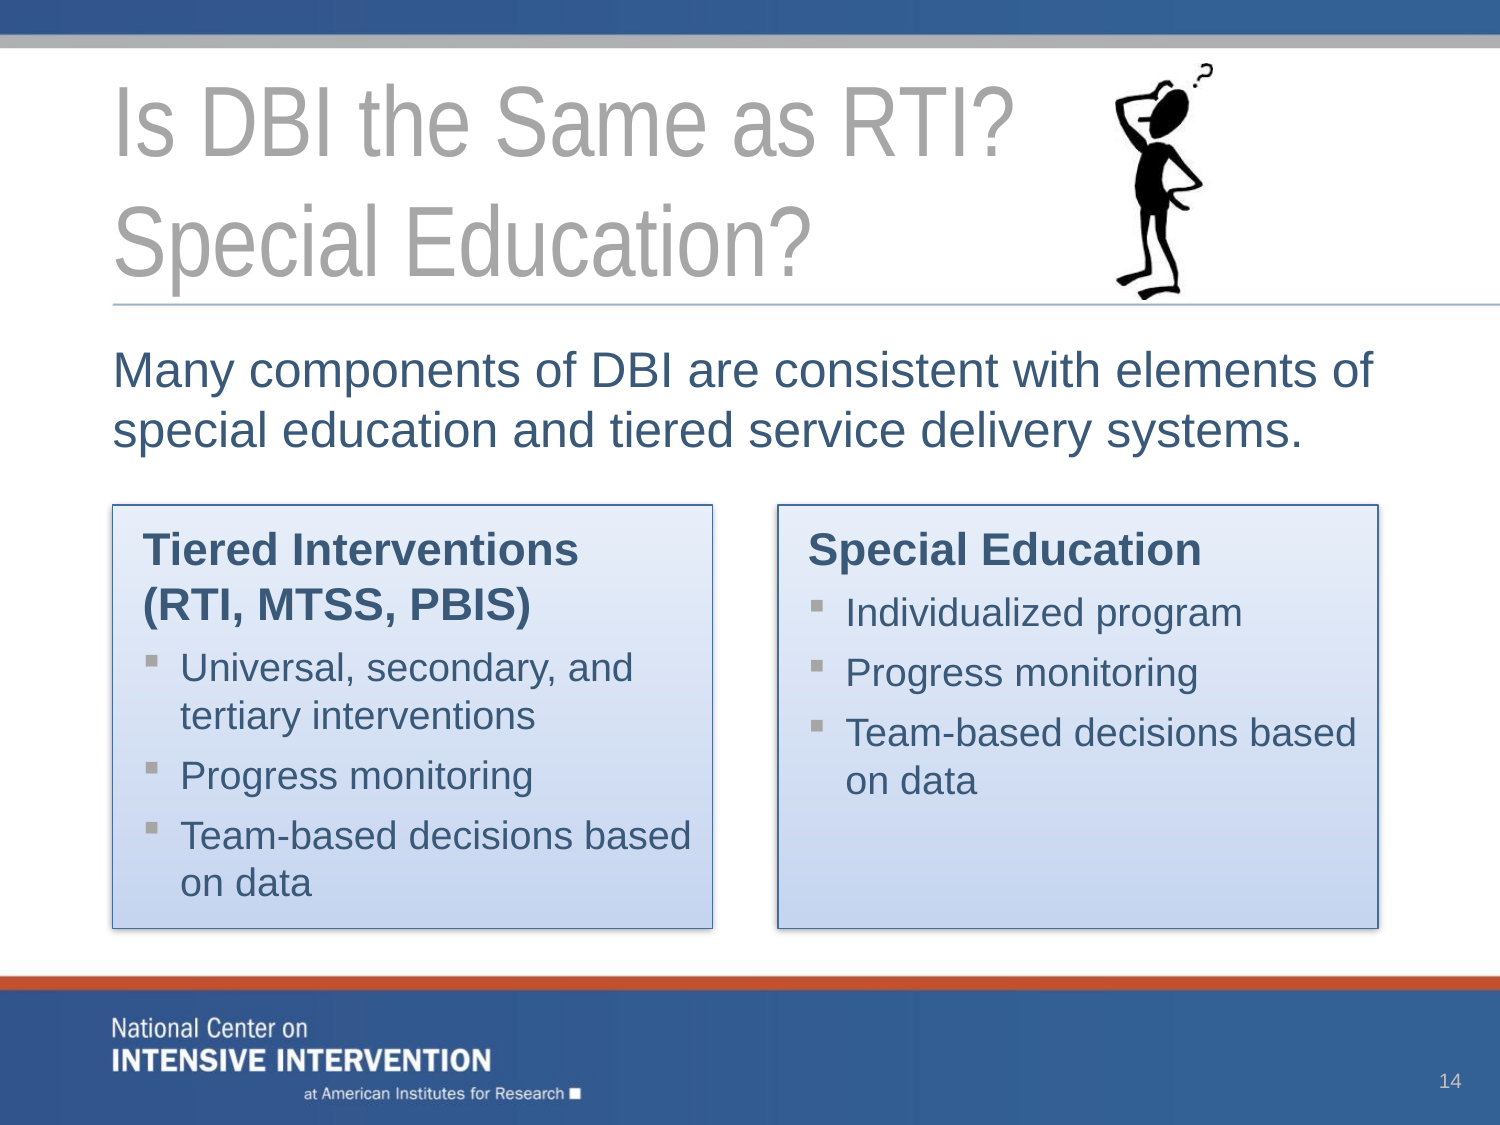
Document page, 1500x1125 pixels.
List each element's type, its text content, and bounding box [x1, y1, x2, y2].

text_box Special Education Individualized program Progress monitoring Team-based decisions based on data [777, 504, 1379, 929]
slide_number 14 [1436, 1067, 1462, 1093]
text_box Tiered Interventions (RTI, MTSS, PBIS) Universal, secondary, and tertiary interventions Progress monitoring Team-based decisions based on data [112, 504, 713, 929]
title Is DBI the Same as RTI? Special Education? [112, 51, 1463, 297]
picture [0, 0, 1500, 1125]
list Many components of DBI are consistent with elements of special education and tiered service delivery systems. [112, 336, 1463, 950]
